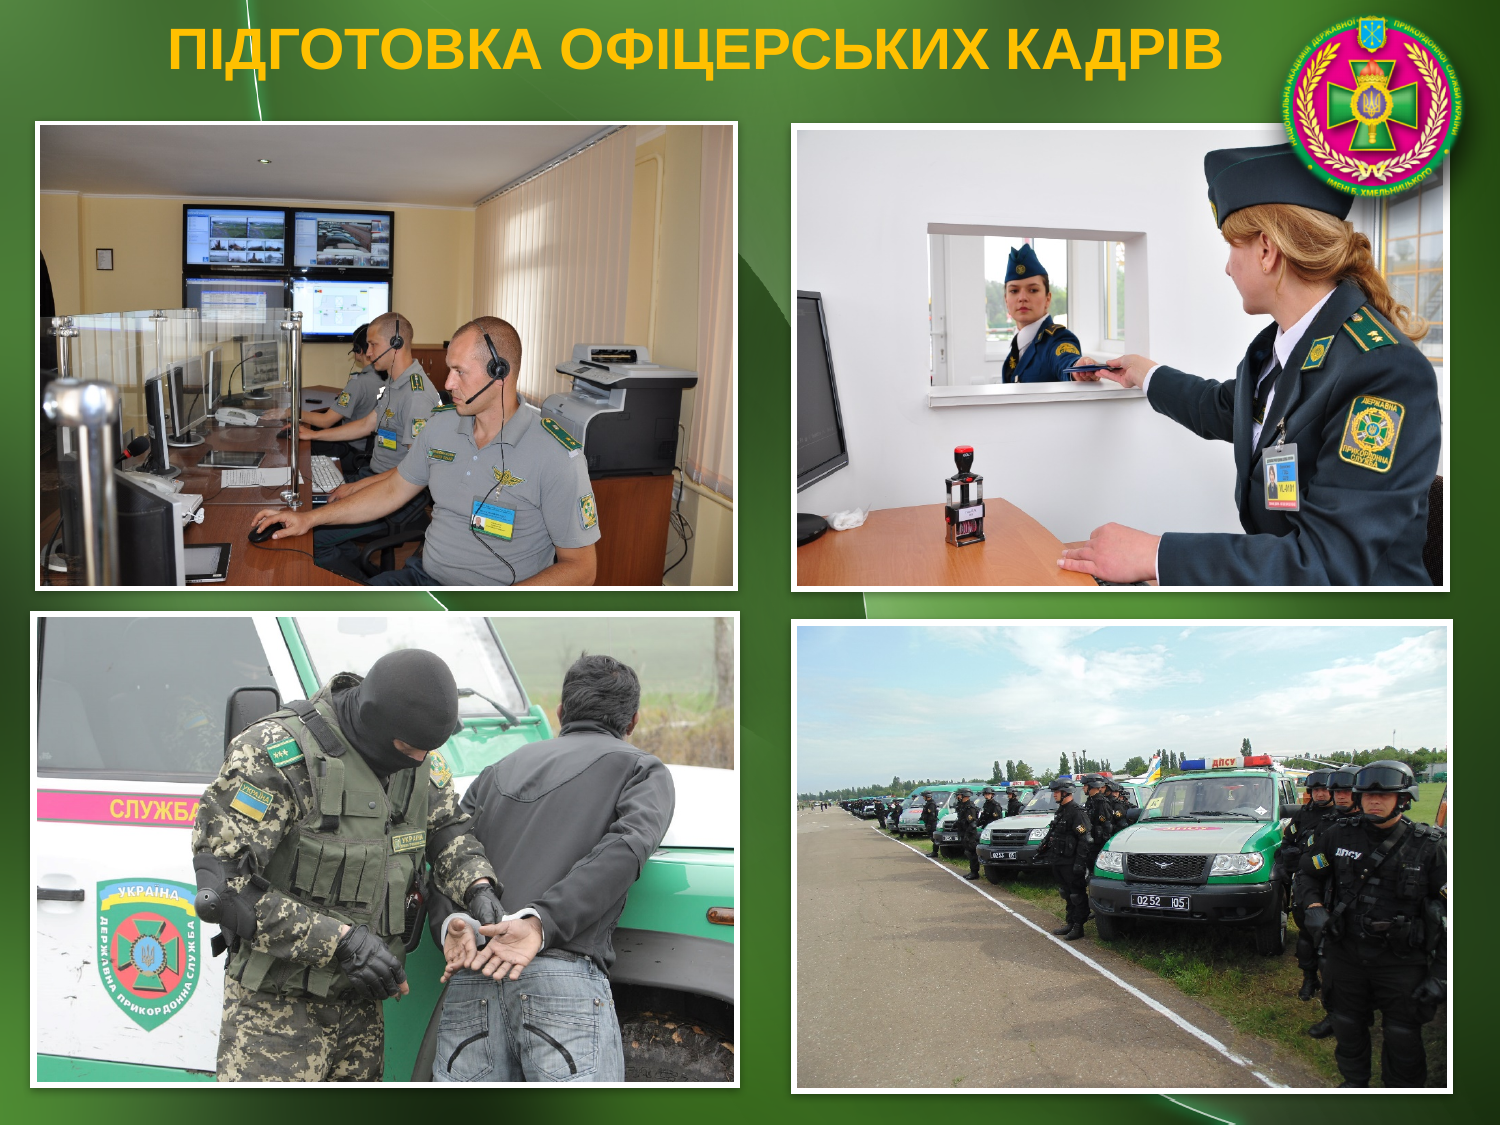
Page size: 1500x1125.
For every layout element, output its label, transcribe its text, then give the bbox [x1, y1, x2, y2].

picture [0, 0, 1500, 1125]
text_box ПІДГОТОВКА ОФІЦЕРСЬКИХ КАДРІВ [153, 4, 1240, 89]
